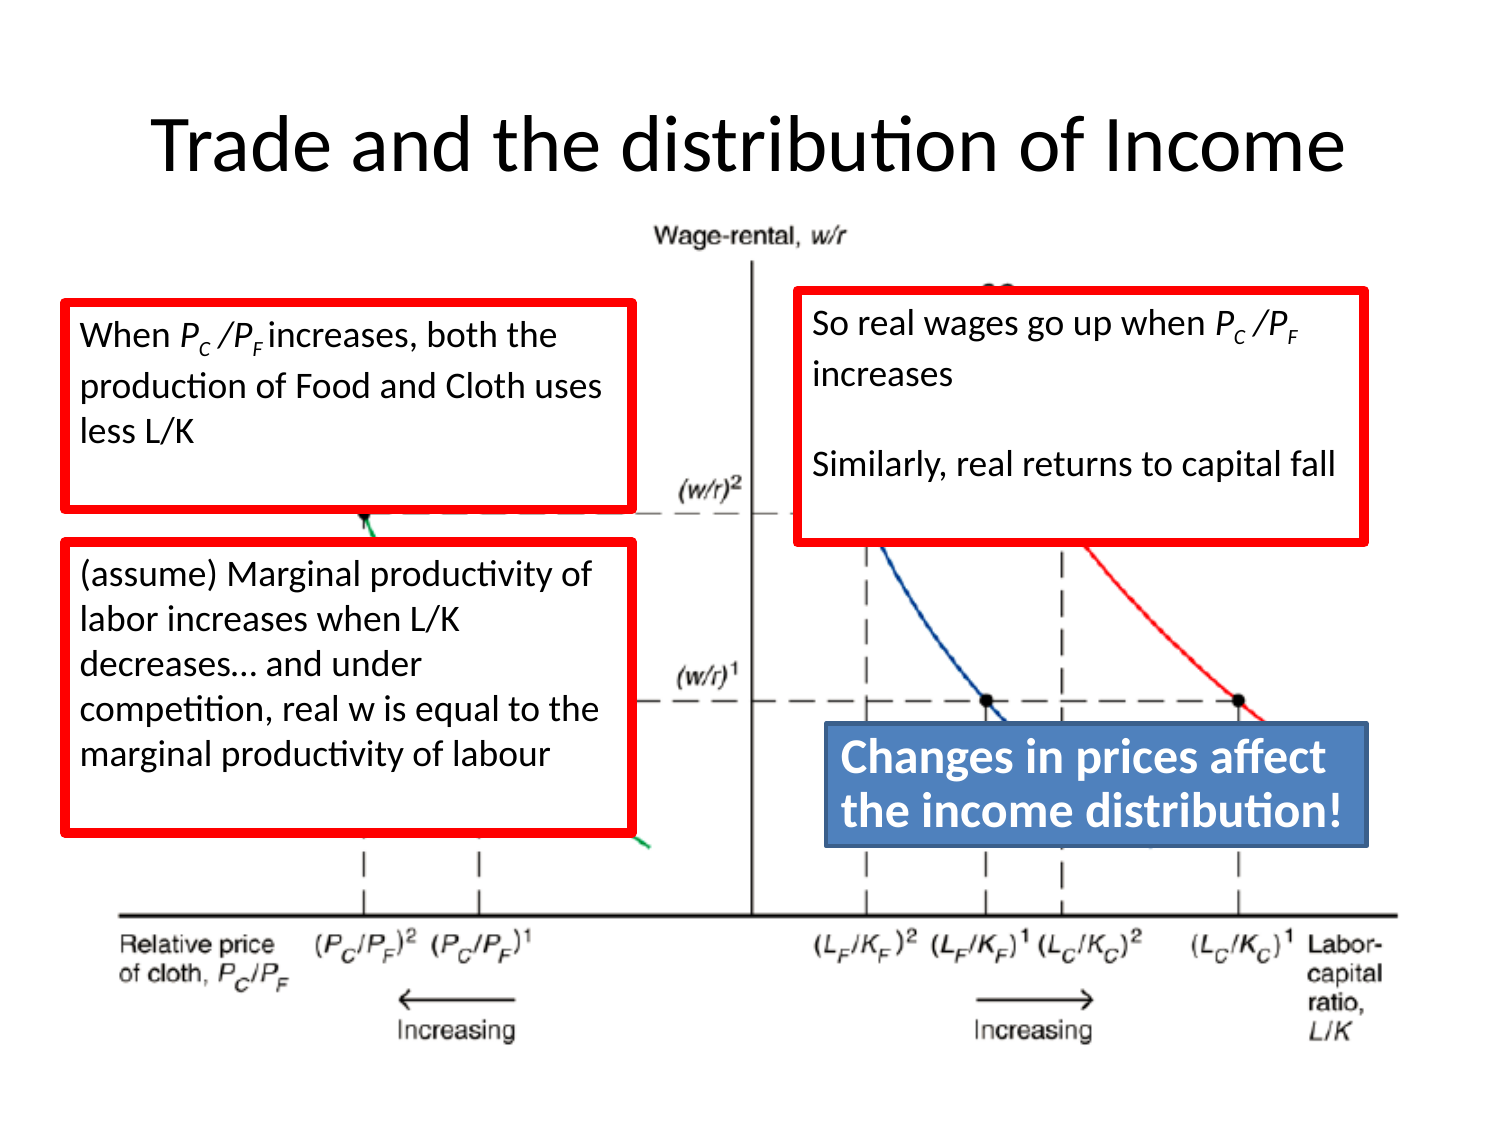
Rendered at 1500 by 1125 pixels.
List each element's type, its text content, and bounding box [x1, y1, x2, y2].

picture [64, 205, 1409, 1061]
title Trade and the distribution of Income [75, 45, 1425, 233]
